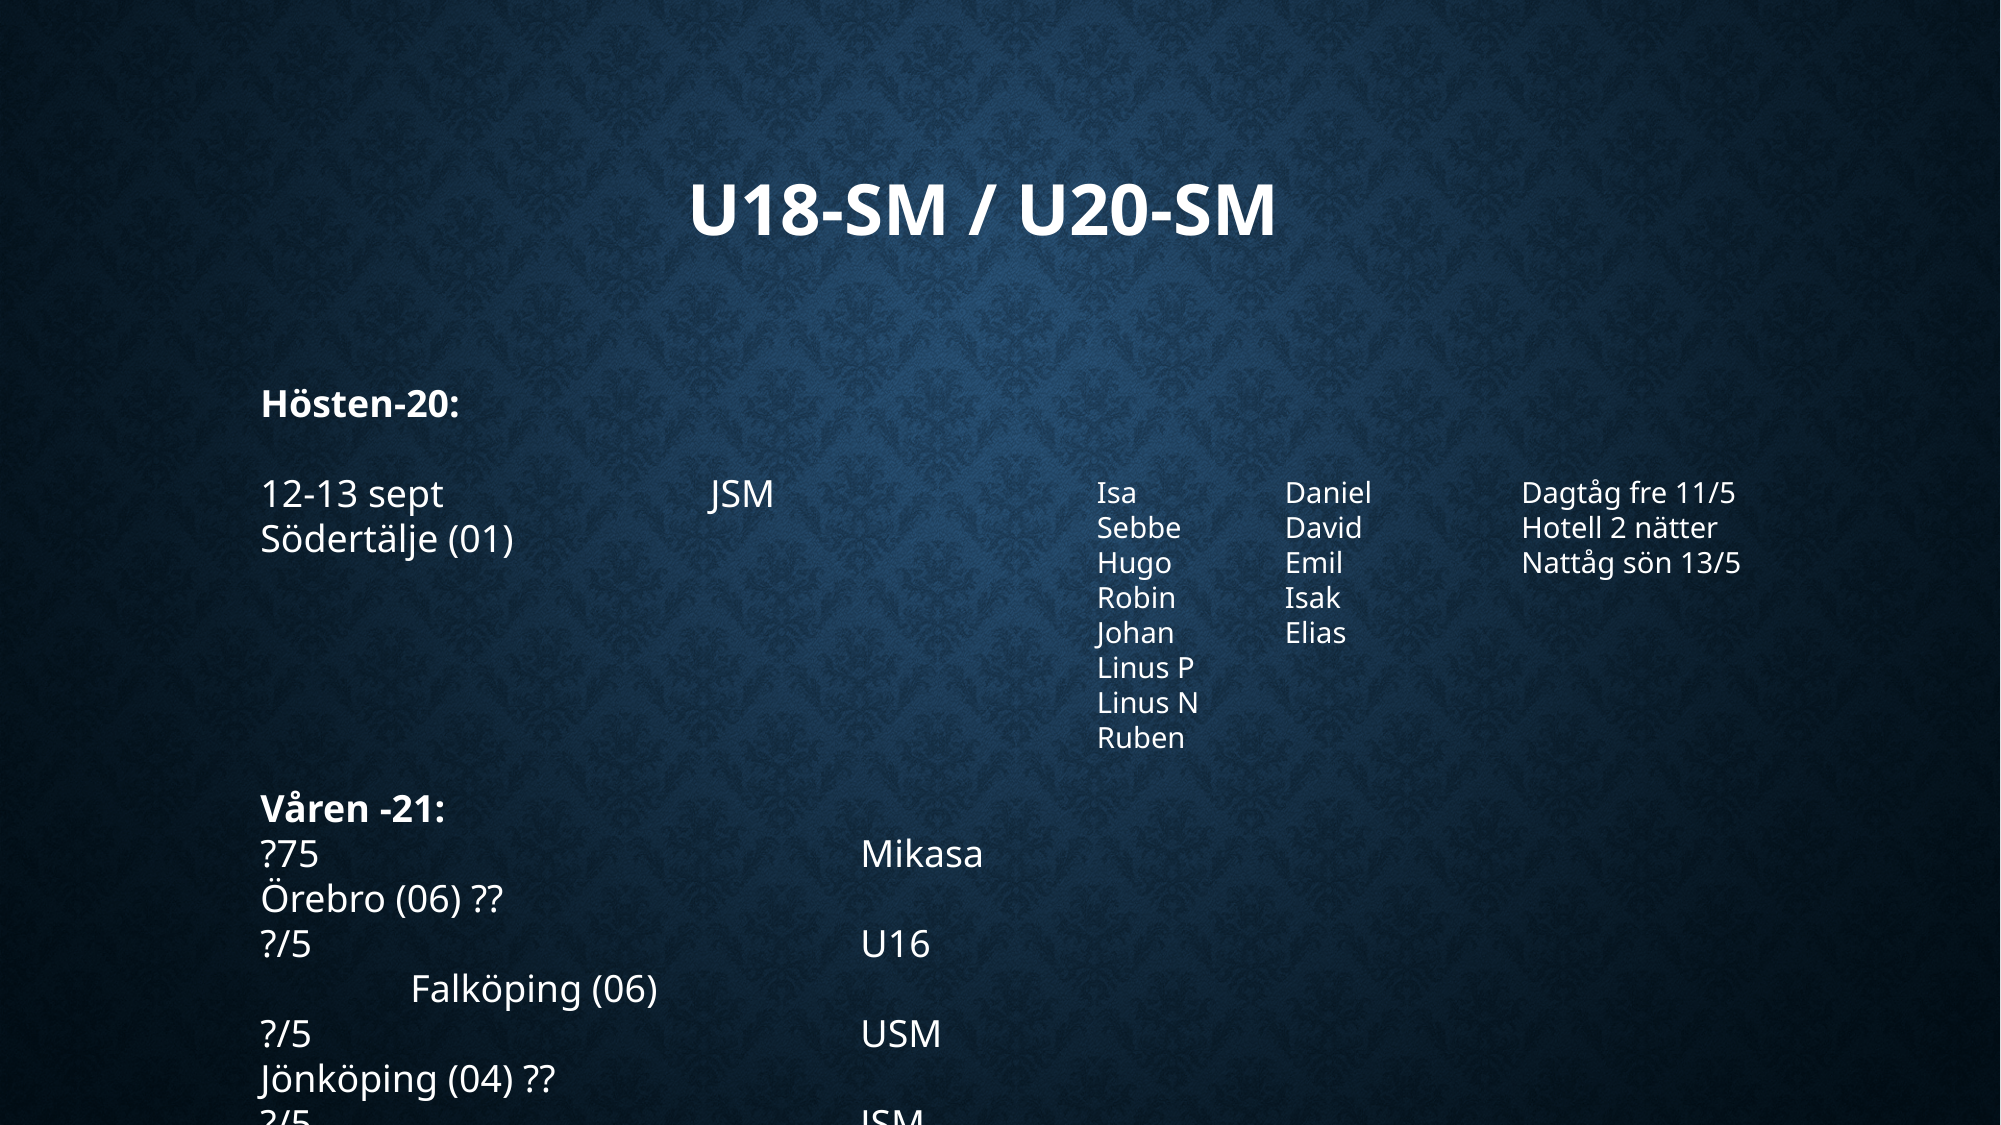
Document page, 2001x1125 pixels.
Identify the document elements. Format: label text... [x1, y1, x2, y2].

text_box Dagtåg fre 11/5 Hotell 2 nätter Nattåg sön 13/5 [1506, 467, 1777, 587]
text_box Isa Sebbe Hugo Robin Johan Linus P Linus N Ruben [1082, 467, 1222, 762]
text_box Daniel David Emil Isak Elias [1270, 467, 1410, 657]
text_box Hösten-20: 12-13 sept JSM Södertälje (01) Våren -21: ?75 Mikasa Örebro (06) ?? ?/5 U16 Falköping (06) ?/5 USM Jönköping (04) ?? ?/5 JSM Södertälje (02) [245, 373, 1129, 1125]
title U18-SM / U20-SM [124, 103, 1824, 322]
